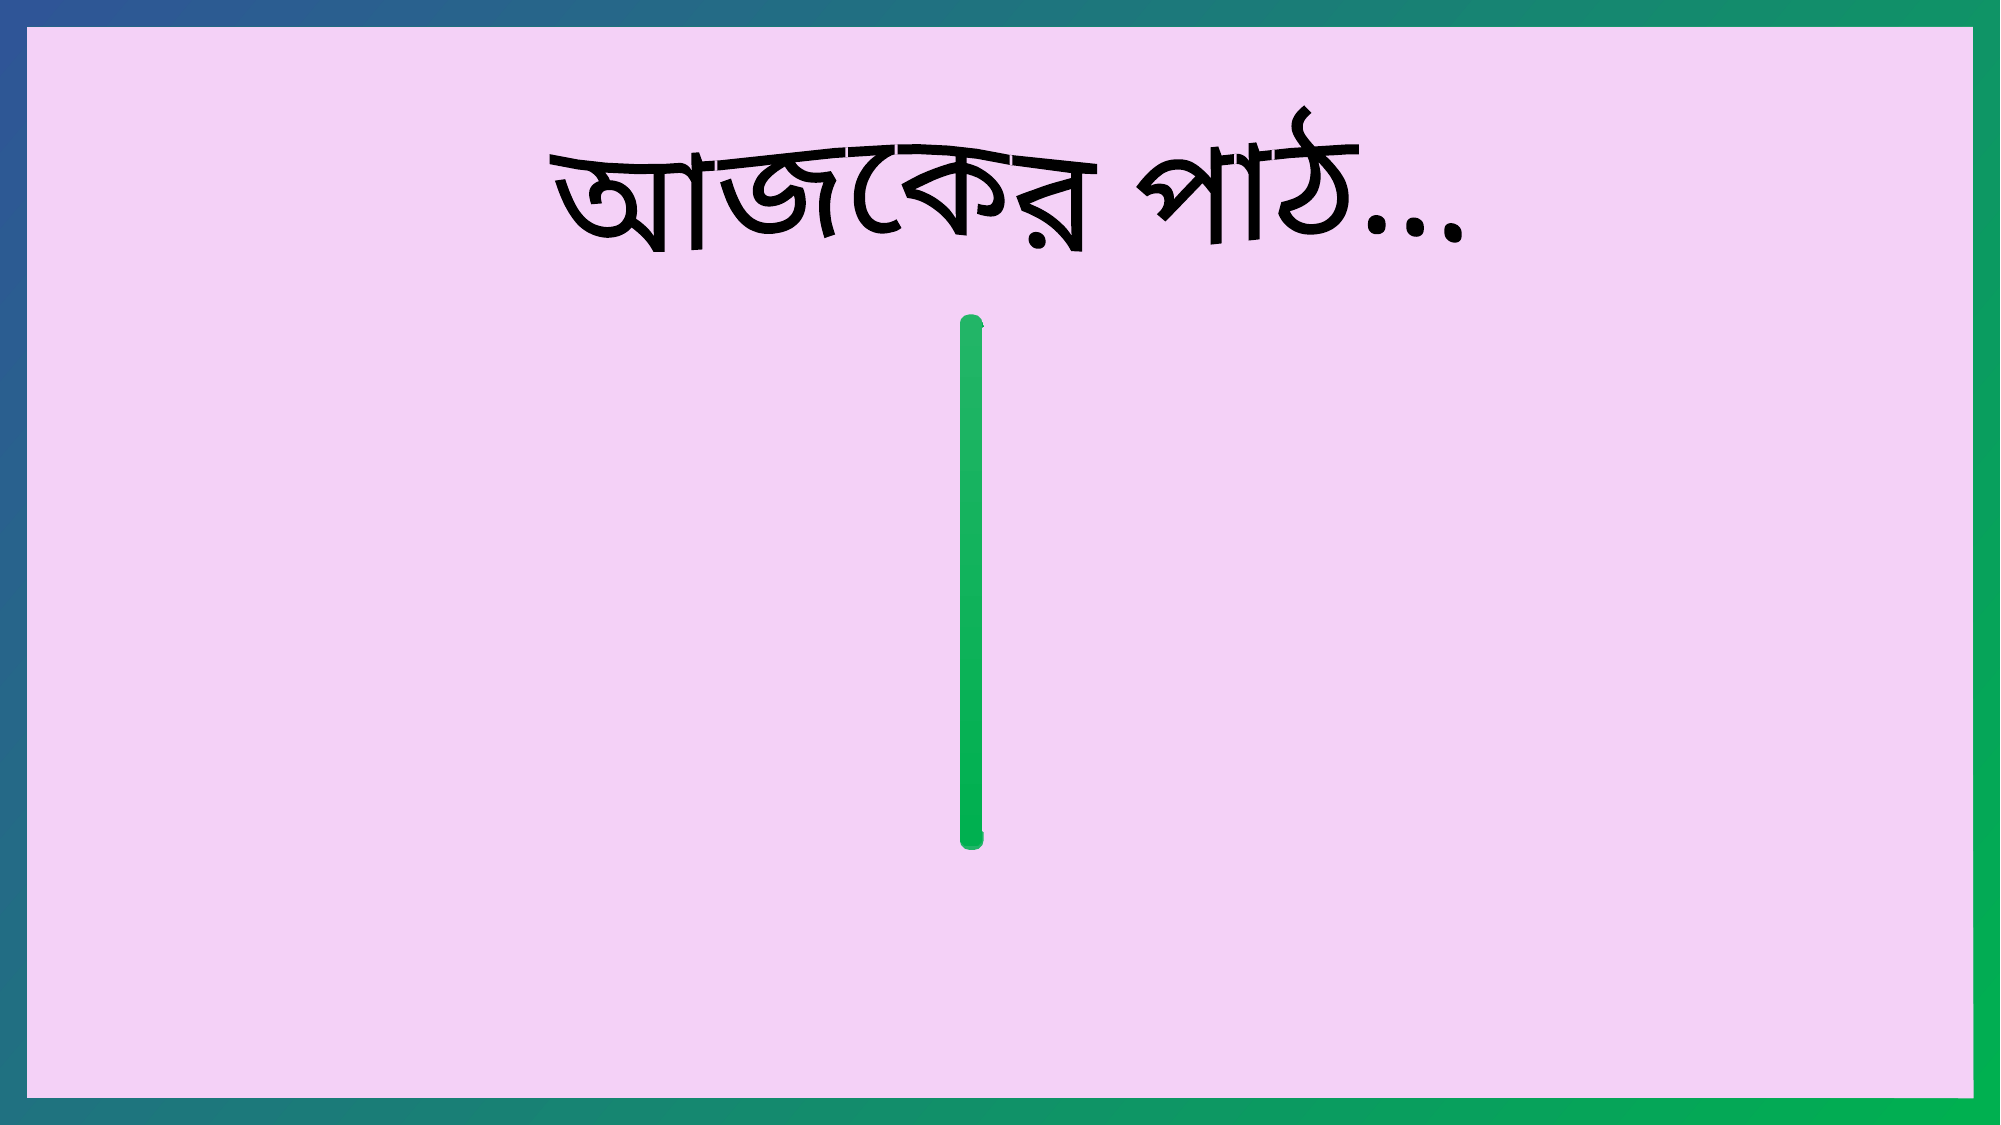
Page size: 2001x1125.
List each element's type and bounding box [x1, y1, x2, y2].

text_box [0, 0, 2000, 1125]
text_box [959, 314, 1331, 847]
text_box [650, 317, 984, 850]
